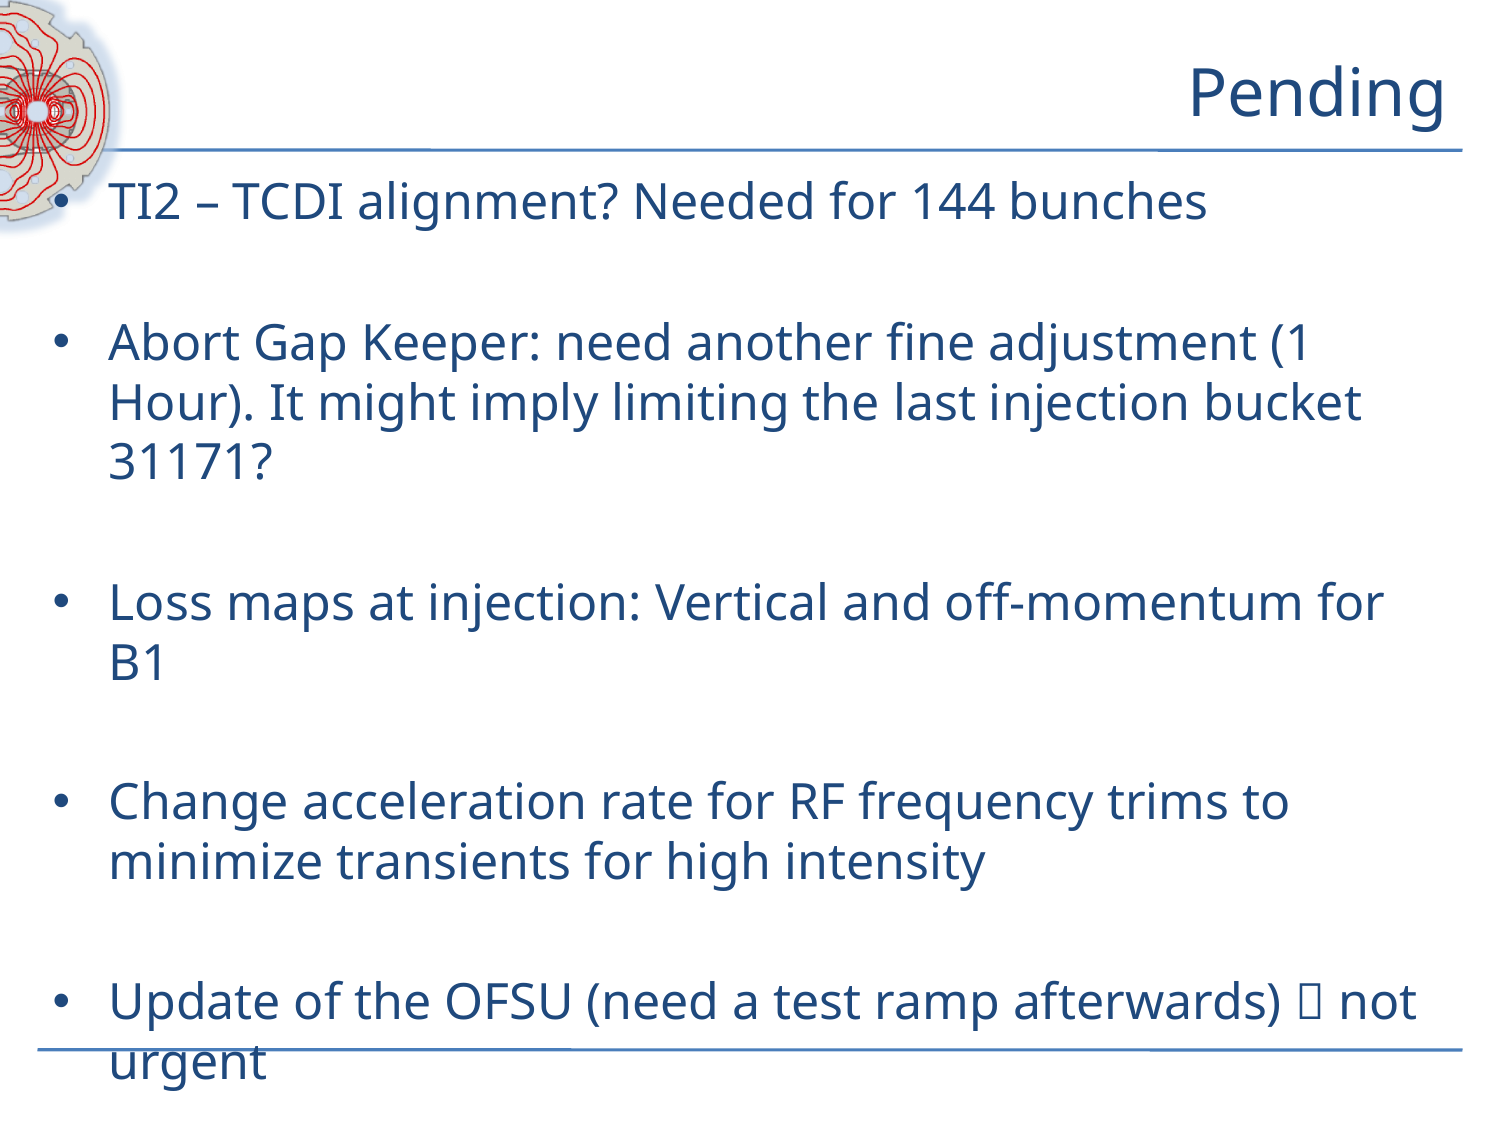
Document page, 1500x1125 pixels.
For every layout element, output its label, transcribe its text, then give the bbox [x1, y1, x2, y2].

title Pending [262, 24, 1463, 156]
list TI2 – TCDI alignment? Needed for 144 bunches Abort Gap Keeper: need another fine adjustment (1 Hour). It might imply limiting the last injection bucket 31171? Loss maps at injection: Vertical and off-momentum for B1 Change acceleration rate for RF frequency trims to minimize transients for high intensity Update of the OFSU (need a test ramp afterwards)  not urgent [37, 162, 1463, 1026]
picture [0, 2, 109, 220]
